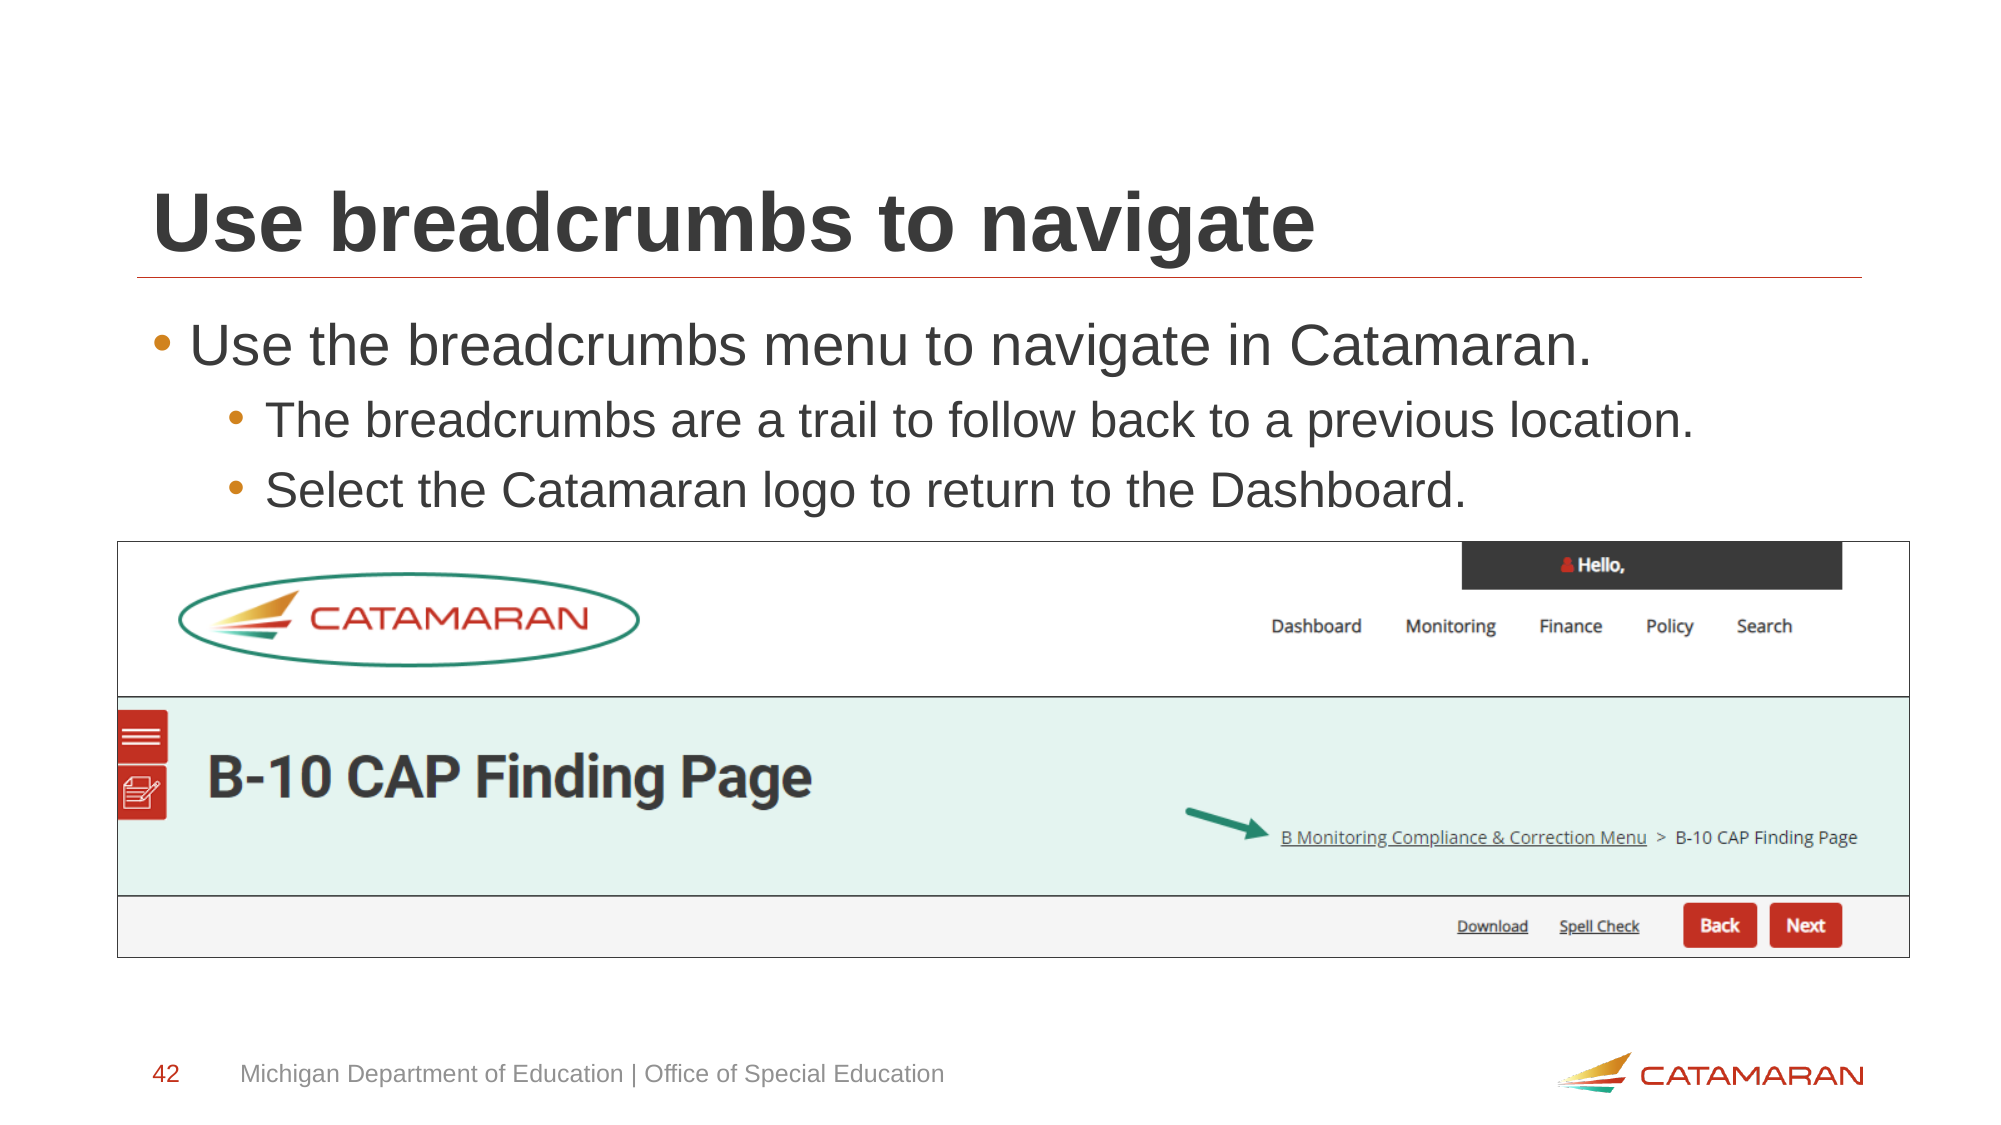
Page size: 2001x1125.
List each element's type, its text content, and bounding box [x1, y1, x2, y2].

picture [117, 541, 1910, 958]
slide_number 42 [137, 1042, 205, 1103]
list Use the breadcrumbs menu to navigate in Catamaran. The breadcrumbs are a trail to follow back to a previous location. Select the Catamaran logo to return to the Dashboard. [137, 299, 1863, 541]
picture [1557, 1052, 1863, 1093]
title Use breadcrumbs to navigate [137, 59, 1863, 278]
footer Michigan Department of Education | Office of Special Education [225, 1042, 1484, 1103]
